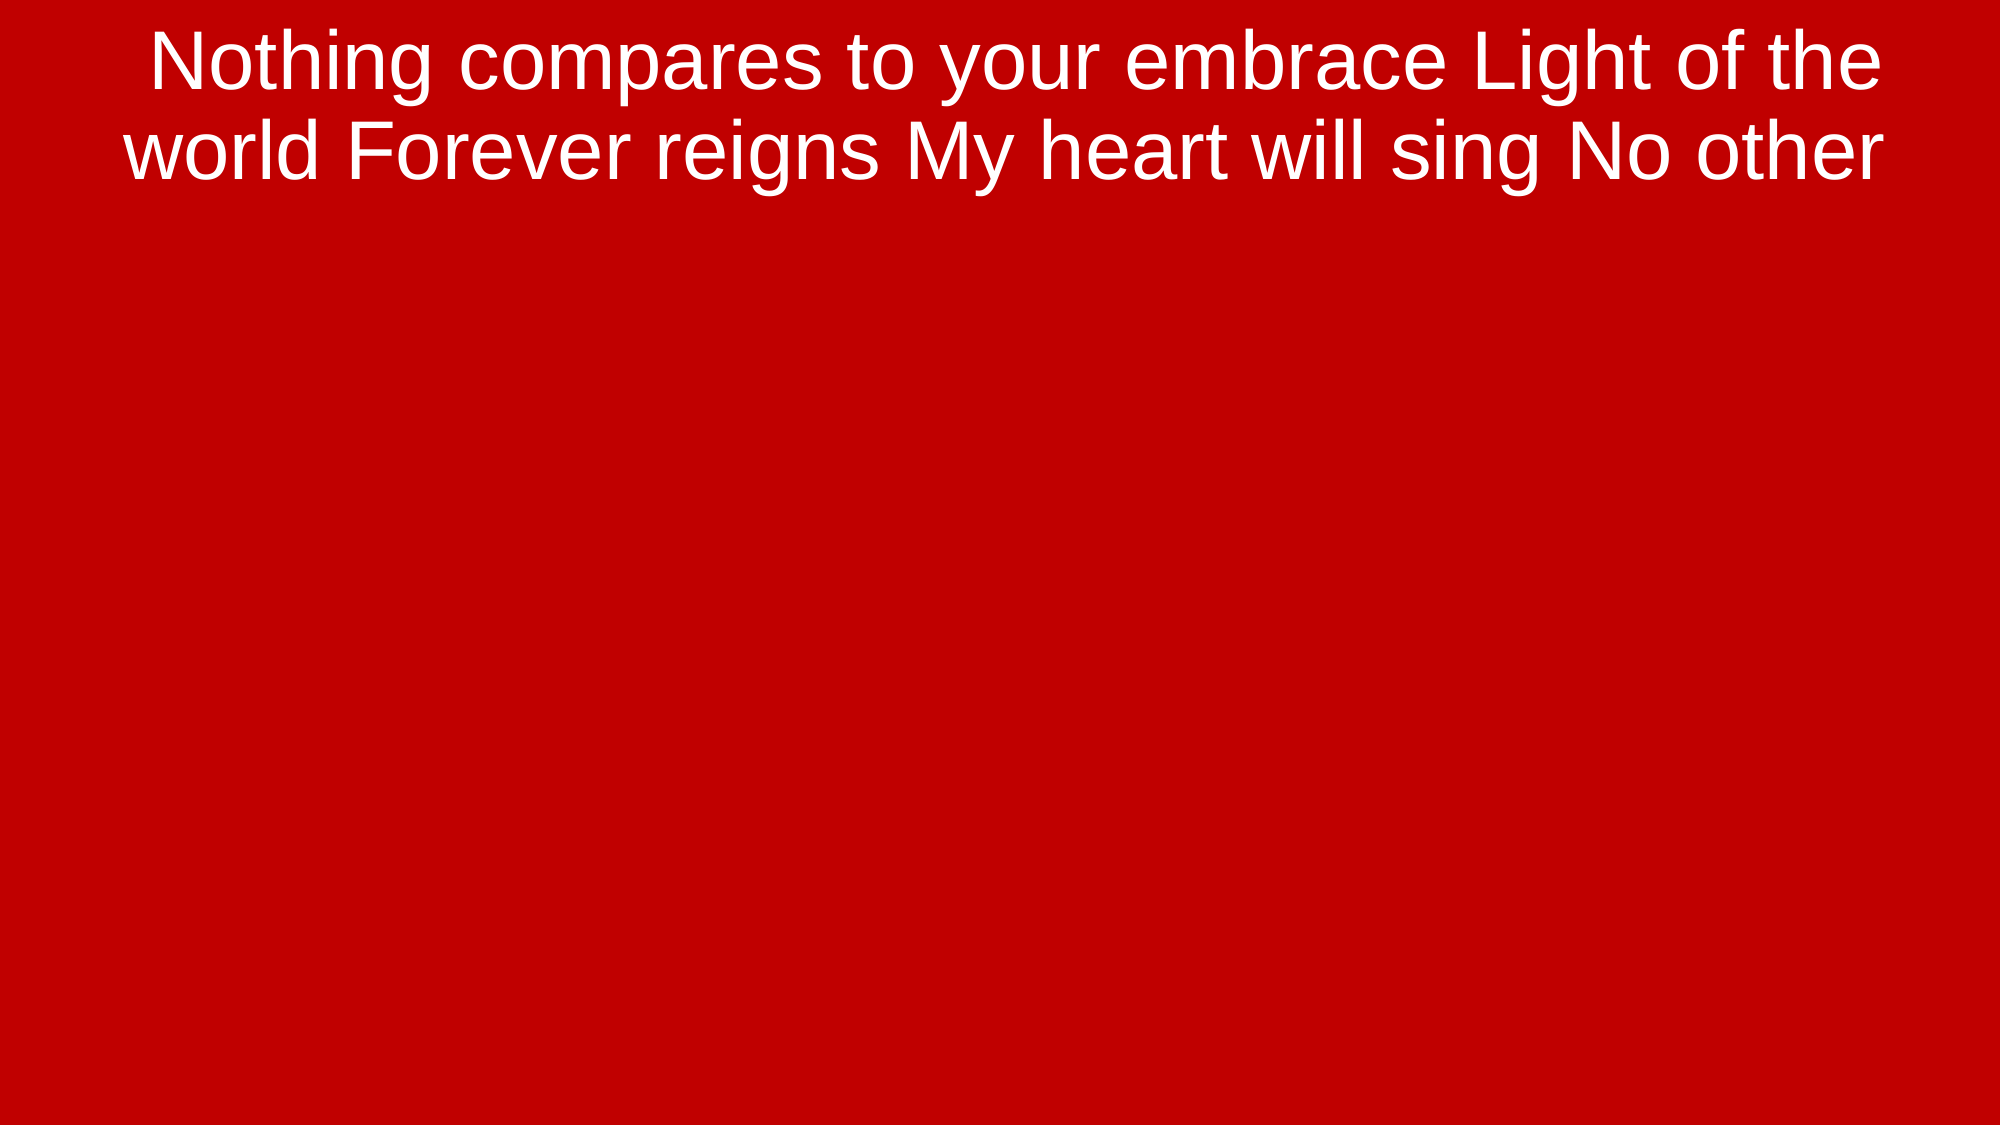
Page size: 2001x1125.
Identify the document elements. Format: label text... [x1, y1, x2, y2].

list Nothing compares to your embrace Light of the world Forever reigns My heart will sing No other [10, 9, 2000, 784]
